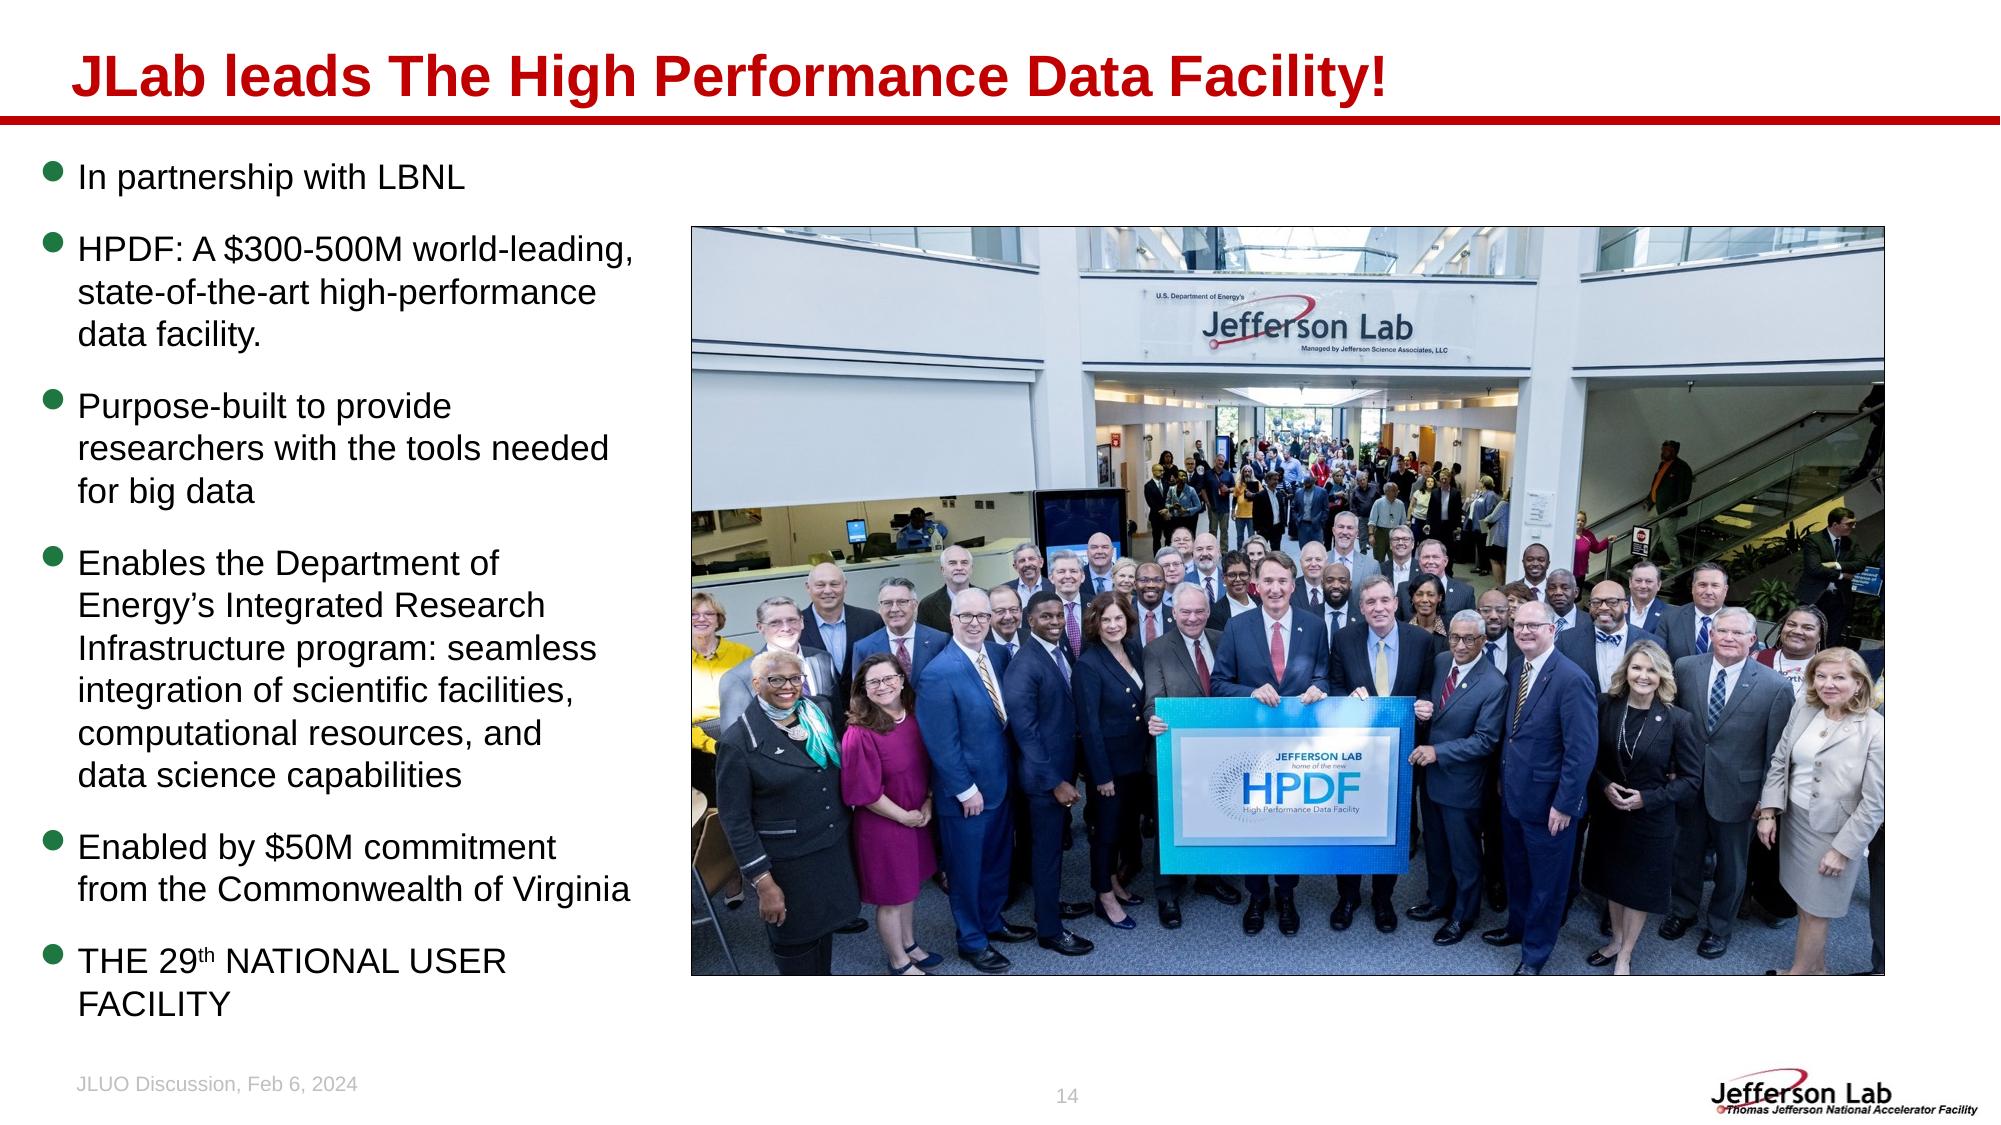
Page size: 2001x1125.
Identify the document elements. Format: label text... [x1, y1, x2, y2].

picture [1700, 1061, 1989, 1124]
picture [691, 225, 1885, 976]
title JLab leads The High Performance Data Facility! [56, 40, 1944, 117]
text_box In partnership with LBNL HPDF: A $300-500M world-leading, state-of-the-art high-performance data facility. Purpose-built to provide researchers with the tools needed for big data Enables the Department of Energy’s Integrated Research Infrastructure program: seamless integration of scientific facilities, computational resources, and data science capabilities Enabled by $50M commitment from the Commonwealth of Virginia THE 29th NATIONAL USER FACILITY [24, 146, 650, 1038]
